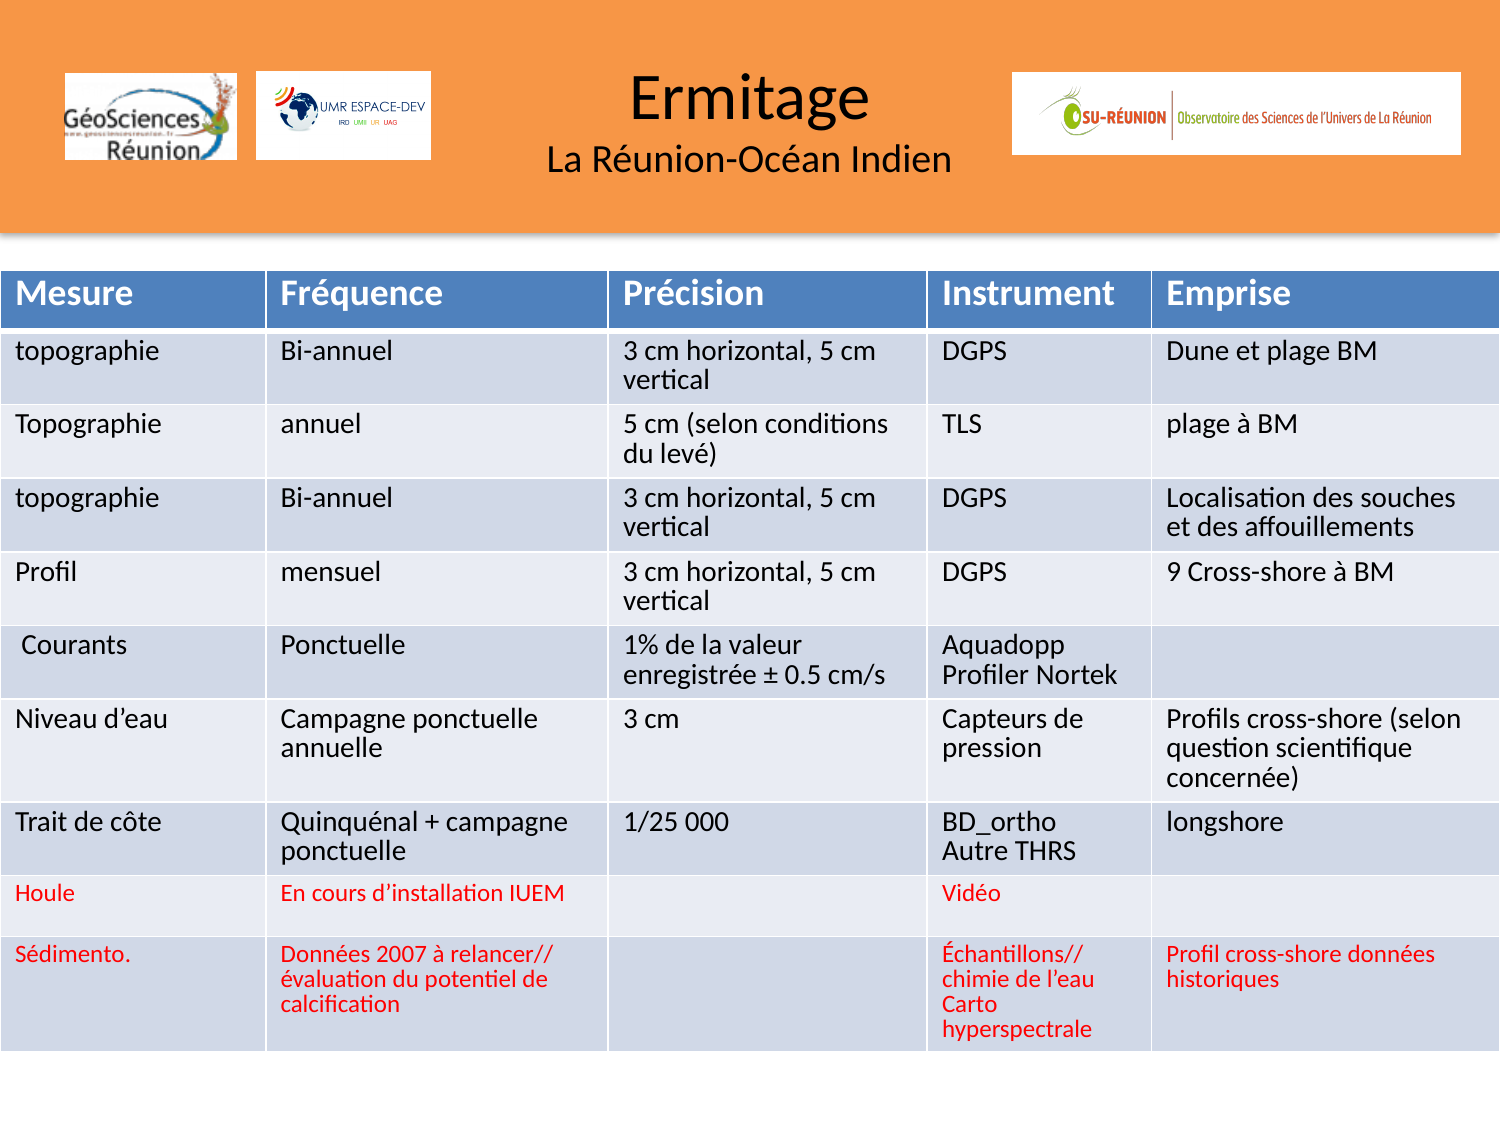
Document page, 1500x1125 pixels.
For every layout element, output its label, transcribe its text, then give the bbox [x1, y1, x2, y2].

table_cell TLS [928, 405, 1151, 477]
table_cell topographie [1, 479, 265, 551]
picture [255, 71, 432, 160]
table_cell Profil [1, 553, 265, 625]
table_cell Localisation des souches et des affouillements [1152, 479, 1499, 551]
table_cell [1152, 876, 1499, 936]
table_cell Échantillons//chimie de l’eau Carto hyperspectrale [928, 937, 1151, 1051]
table_cell Courants [1, 626, 265, 698]
table_cell 3 cm horizontal, 5 cm vertical [609, 553, 926, 625]
table_header Précision [609, 271, 926, 328]
table_cell Houle [1, 876, 265, 936]
table_cell 3 cm horizontal, 5 cm vertical [609, 334, 926, 404]
table_cell Topographie [1, 405, 265, 477]
table_cell Dune et plage BM [1152, 334, 1499, 404]
table_cell 9 Cross-shore à BM [1152, 553, 1499, 625]
table_cell DGPS [928, 553, 1151, 625]
table_cell DGPS [928, 334, 1151, 404]
table_cell 1% de la valeur enregistrée ± 0.5 cm/s [609, 626, 926, 698]
table_header Mesure [1, 271, 265, 328]
table_cell 5 cm (selon conditions du levé) [609, 405, 926, 477]
table_cell mensuel [267, 553, 607, 625]
table_cell Bi-annuel [267, 334, 607, 404]
table_cell Sédimento. [1, 937, 265, 1051]
table_cell [1152, 626, 1499, 698]
table_cell Profils cross-shore (selon question scientifique concernée) [1152, 700, 1499, 801]
table_cell plage à BM [1152, 405, 1499, 477]
table_cell Aquadopp Profiler Nortek [928, 626, 1151, 698]
table_cell En cours d’installation IUEM [267, 876, 607, 936]
table_cell Profil cross-shore données historiques [1152, 937, 1499, 1051]
table_cell BD_ortho Autre THRS [928, 803, 1151, 875]
picture [1011, 71, 1462, 156]
table_cell Niveau d’eau [1, 700, 265, 801]
table_cell [609, 876, 926, 936]
table_cell Données 2007 à relancer// évaluation du potentiel de calcification [267, 937, 607, 1051]
table_cell [609, 937, 926, 1051]
table_cell topographie [1, 334, 265, 404]
text_box [0, 0, 1500, 233]
picture [64, 72, 237, 160]
table_cell 3 cm [609, 700, 926, 801]
table_header Fréquence [267, 271, 607, 328]
table_cell Ponctuelle [267, 626, 607, 698]
table_cell Bi-annuel [267, 479, 607, 551]
table_cell DGPS [928, 479, 1151, 551]
table_cell 1/25 000 [609, 803, 926, 875]
table_header Instrument [928, 271, 1151, 328]
table_cell Vidéo [928, 876, 1151, 936]
text_box Ermitage La Réunion-Océan Indien [74, 45, 1425, 233]
table_cell 3 cm horizontal, 5 cm vertical [609, 479, 926, 551]
table_cell Campagne ponctuelle annuelle [267, 700, 607, 801]
table_cell Capteurs de pression [928, 700, 1151, 801]
table_cell Quinquénal + campagne ponctuelle [267, 803, 607, 875]
table_cell longshore [1152, 803, 1499, 875]
table_cell annuel [267, 405, 607, 477]
table_header Emprise [1152, 271, 1499, 328]
table_cell Trait de côte [1, 803, 265, 875]
